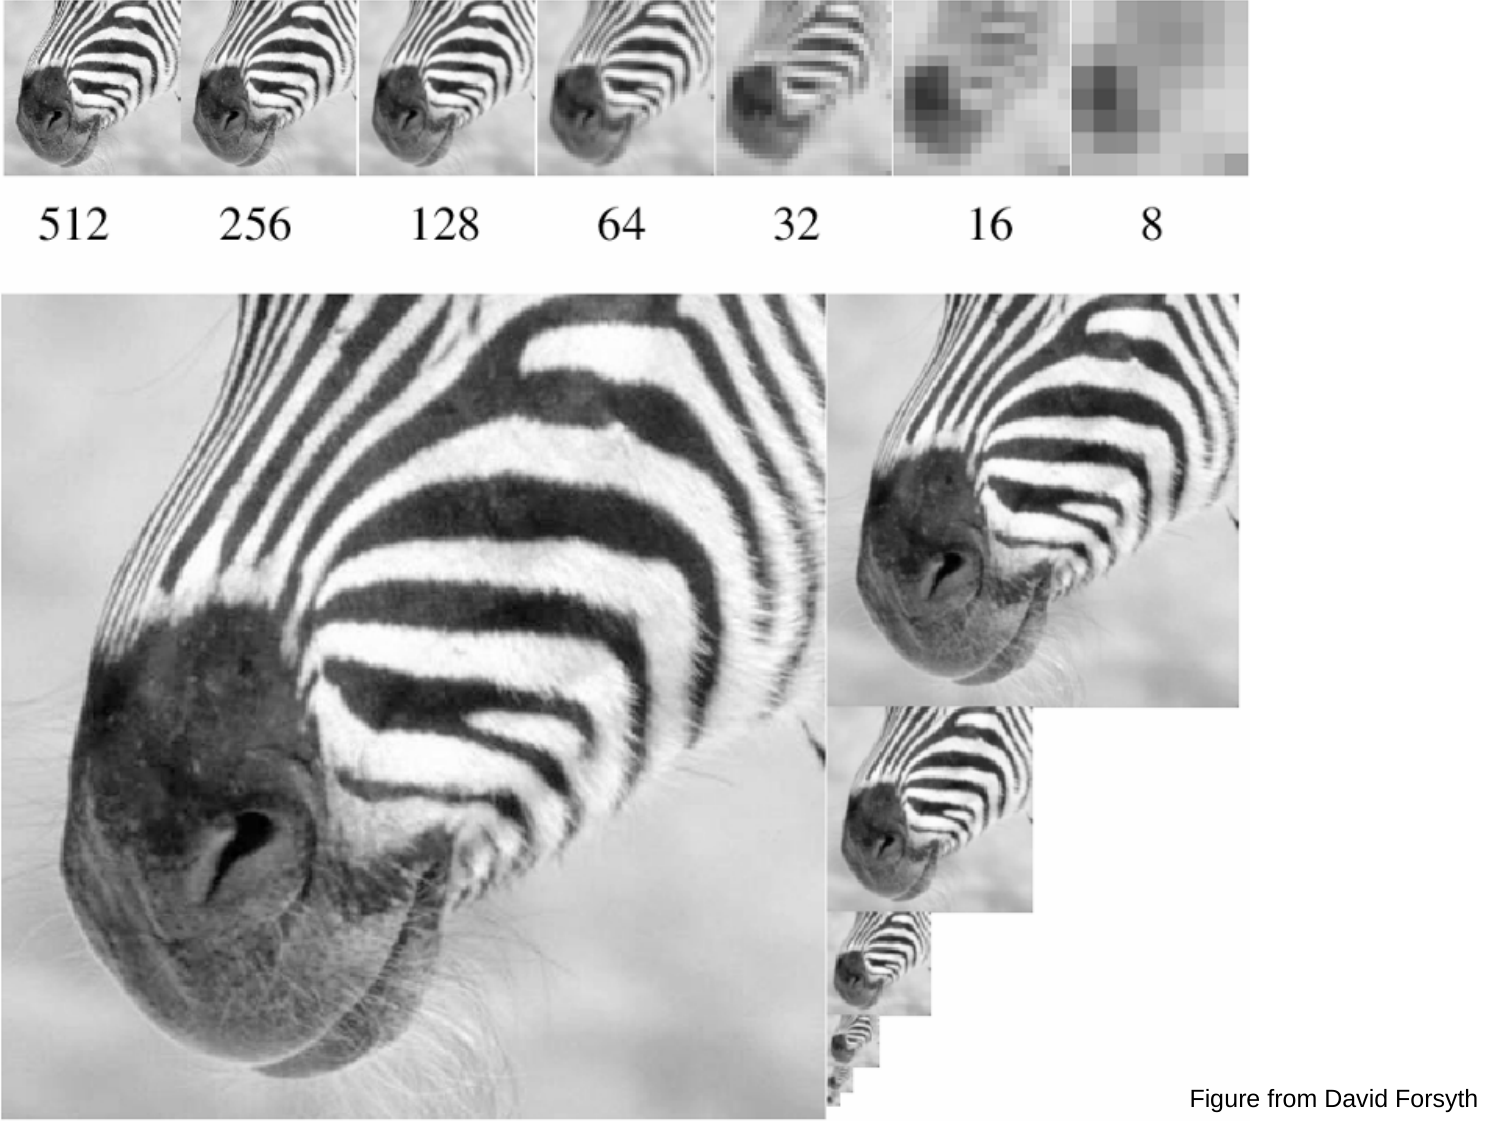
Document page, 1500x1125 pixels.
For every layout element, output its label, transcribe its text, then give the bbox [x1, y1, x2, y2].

text_box Figure from David Forsyth [1253, 1074, 1494, 1120]
picture [0, 0, 1251, 1121]
